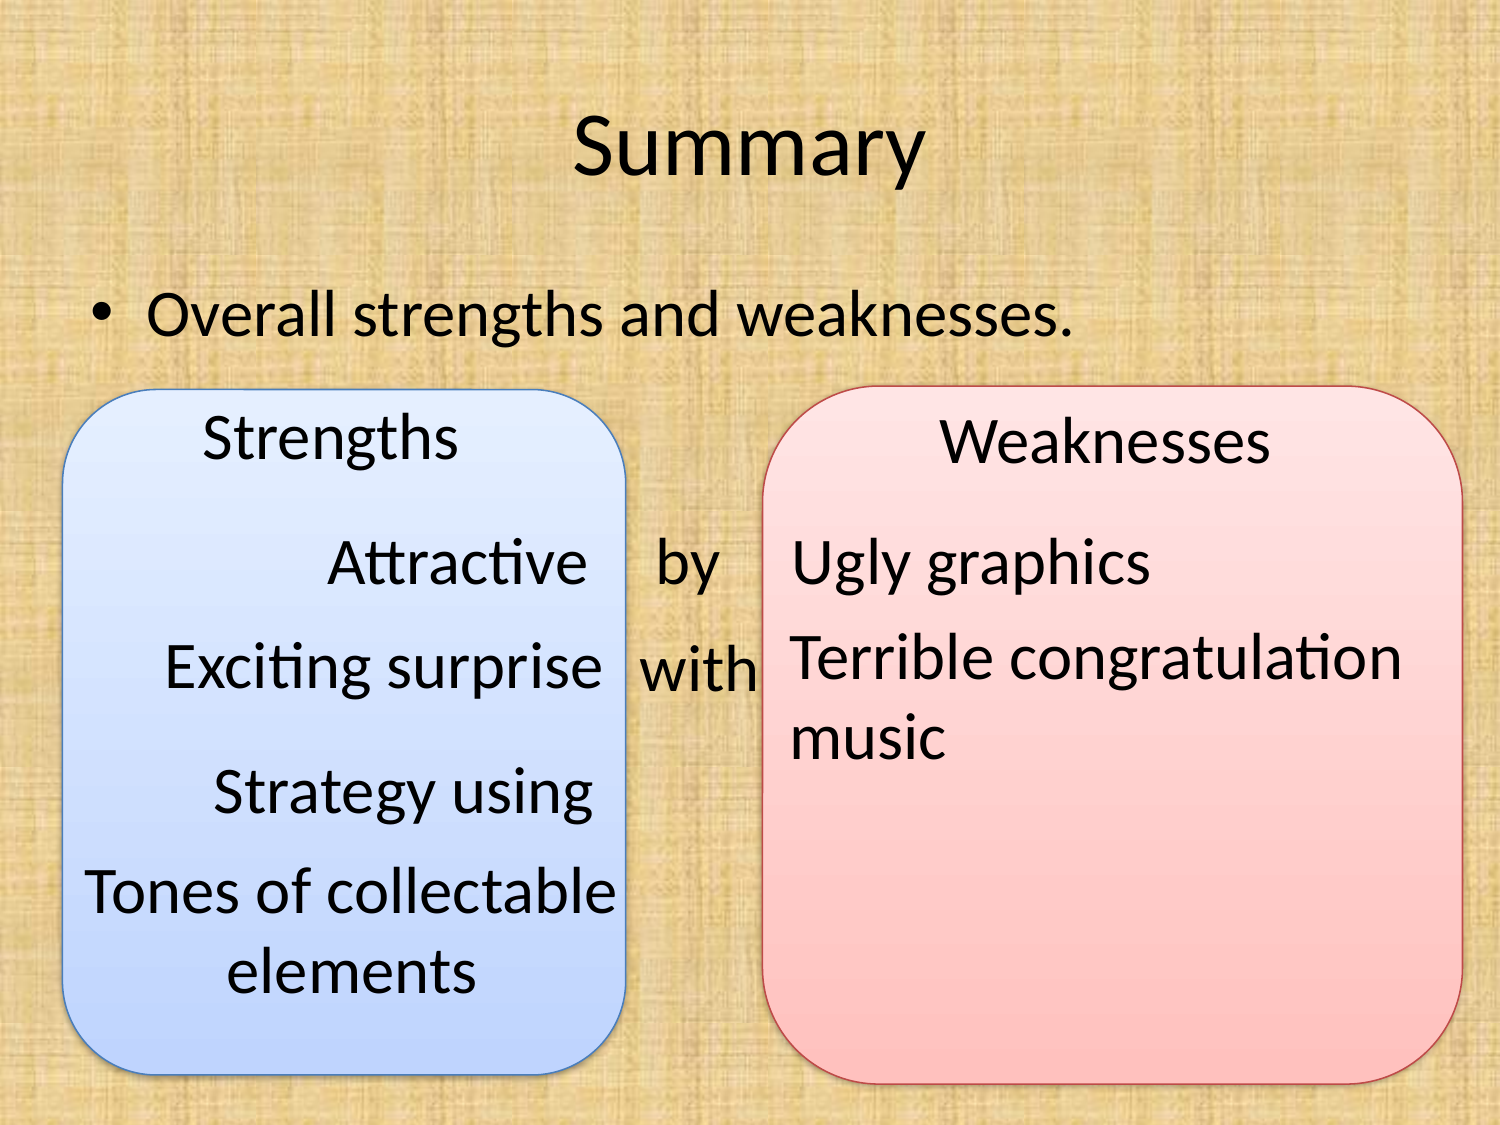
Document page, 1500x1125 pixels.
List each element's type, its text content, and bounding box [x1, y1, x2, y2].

text_box Strengths [187, 386, 501, 481]
text_box Strategy using [199, 790, 626, 835]
text_box [761, 787, 1464, 1085]
text_box [761, 413, 1464, 606]
picture [0, 0, 1500, 1125]
text_box [67, 1014, 621, 1076]
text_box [312, 509, 1170, 603]
list Overall strengths and weaknesses. [75, 262, 1425, 413]
title Summary [75, 45, 1425, 233]
text_box Tones of collectable elements [62, 839, 642, 1014]
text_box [149, 605, 1463, 783]
text_box Weaknesses [924, 389, 1313, 485]
text_box [61, 413, 627, 990]
